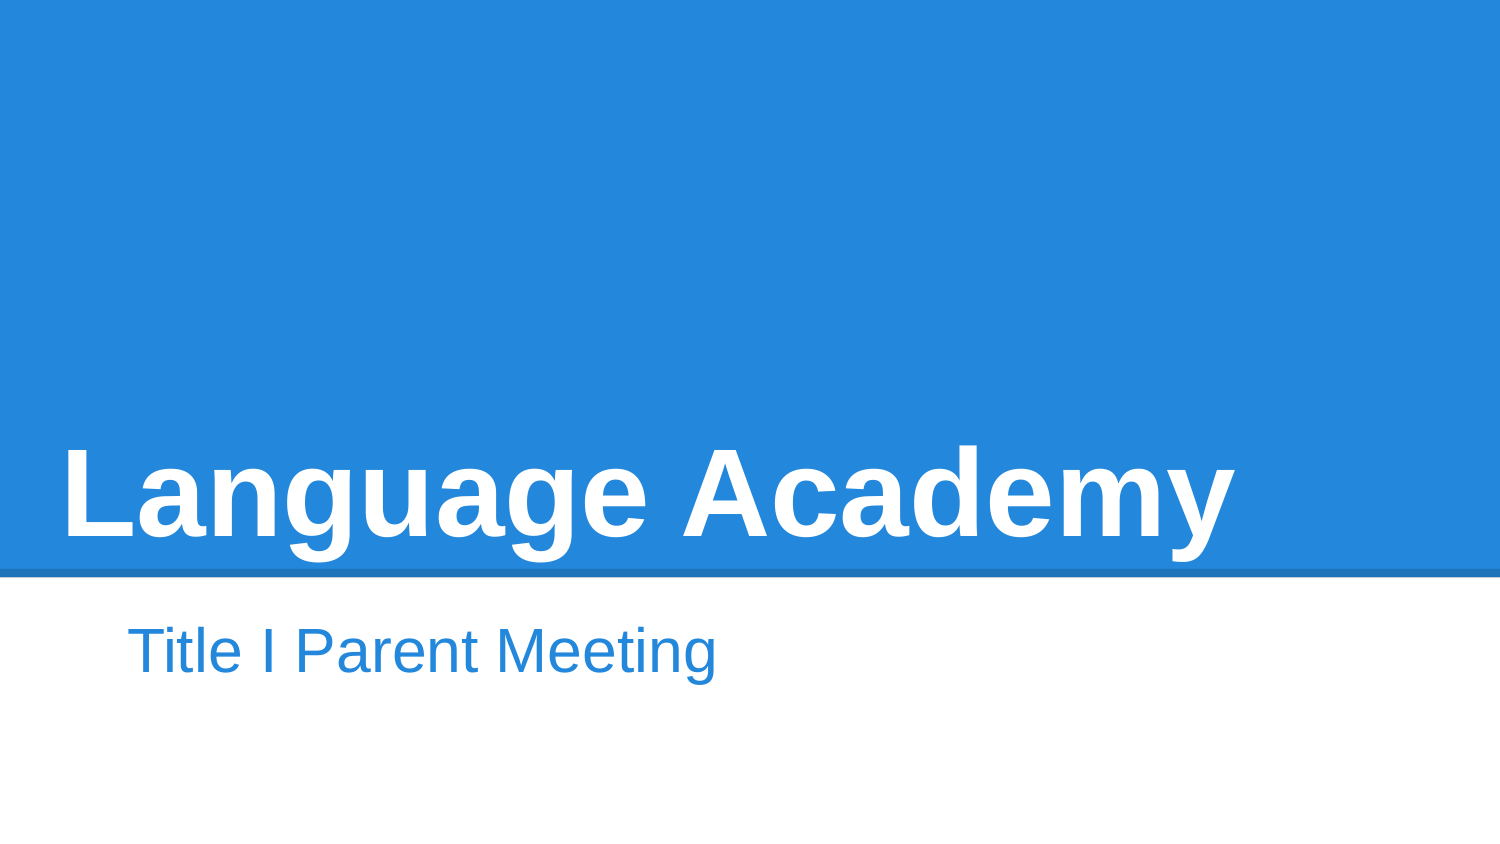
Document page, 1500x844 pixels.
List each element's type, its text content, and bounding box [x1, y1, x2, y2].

subtitle Title I Parent Meeting [112, 594, 1388, 722]
title Language Academy [45, 306, 1476, 577]
